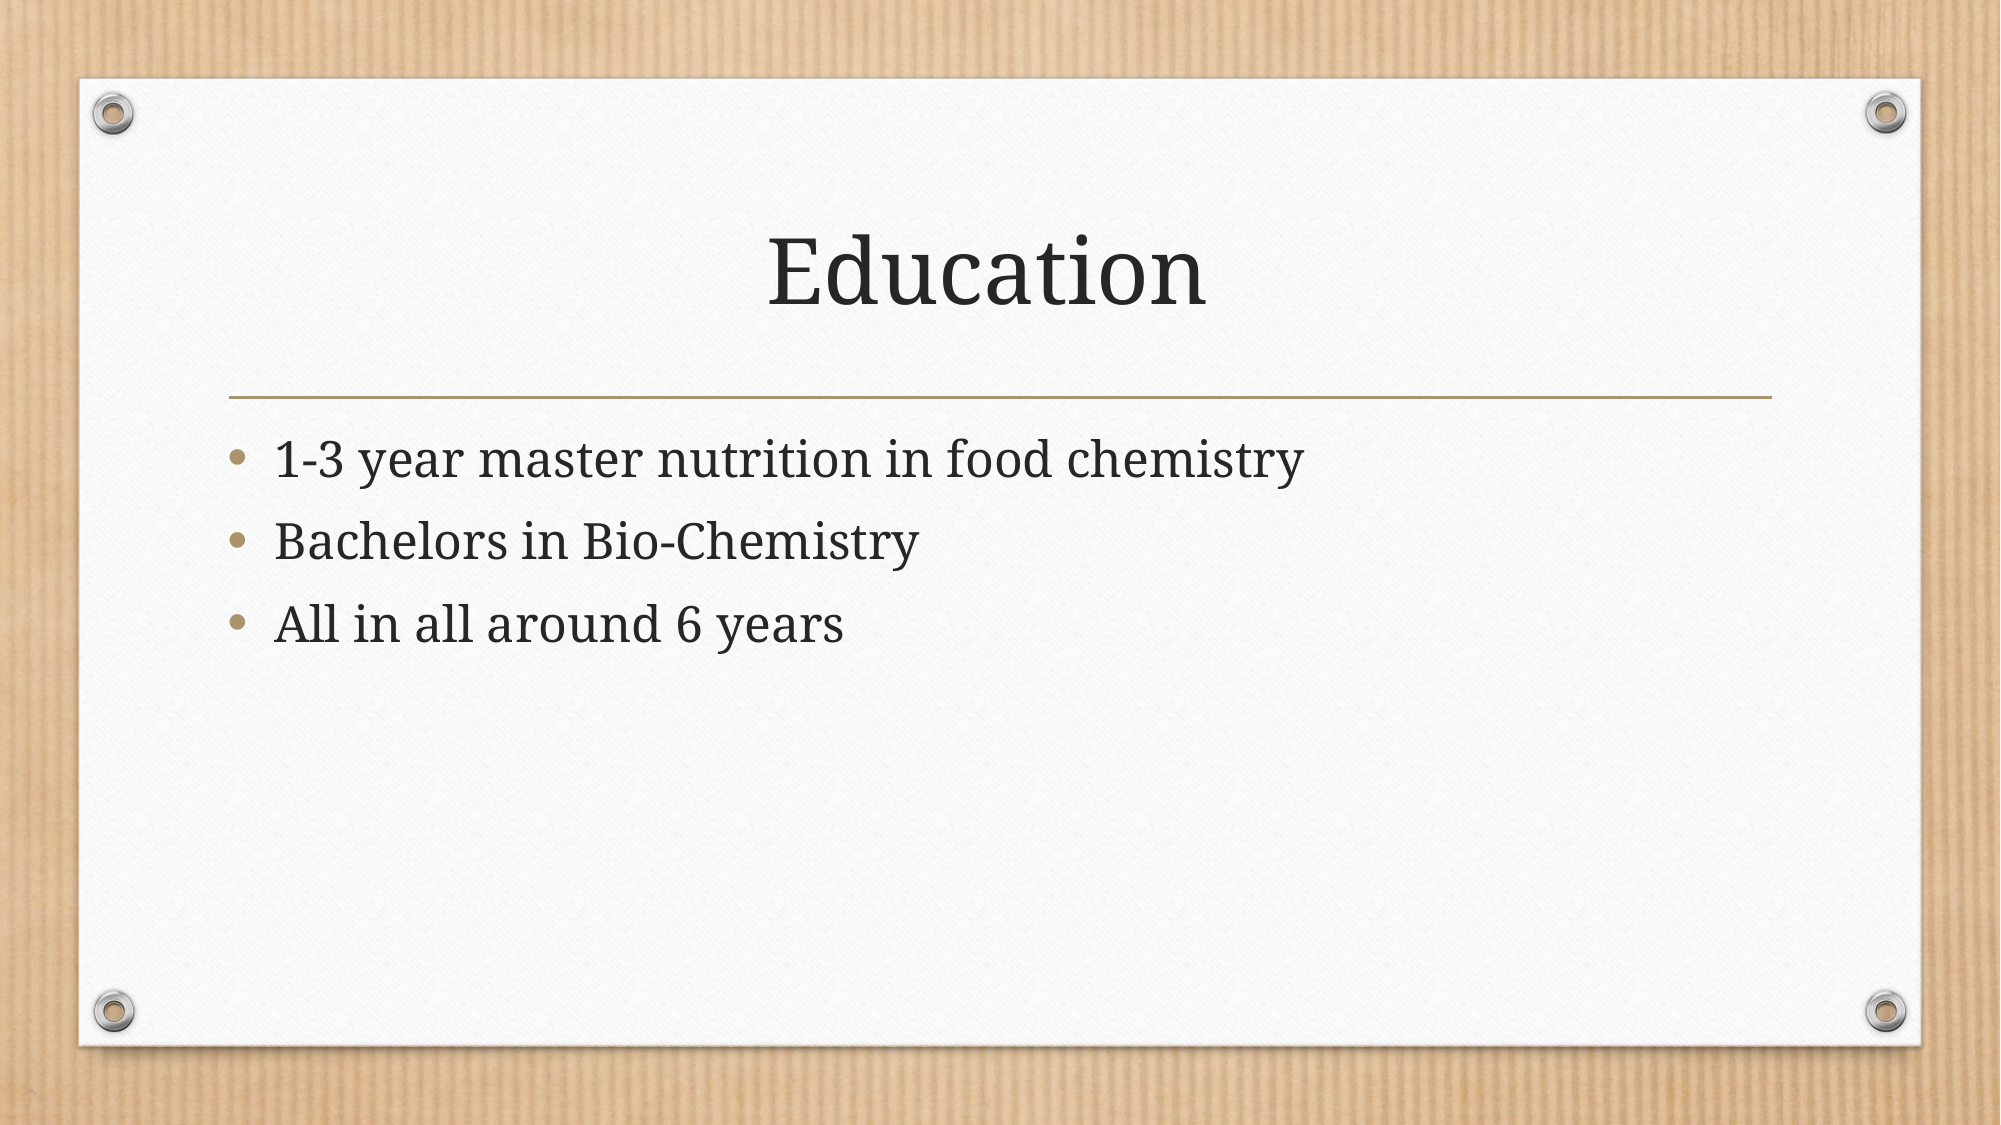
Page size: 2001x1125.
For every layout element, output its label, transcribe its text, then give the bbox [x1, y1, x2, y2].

list 1-3 year master nutrition in food chemistry Bachelors in Bio-Chemistry All in all around 6 years [212, 419, 1788, 964]
title Education [212, 161, 1788, 375]
picture [0, 0, 2001, 1125]
